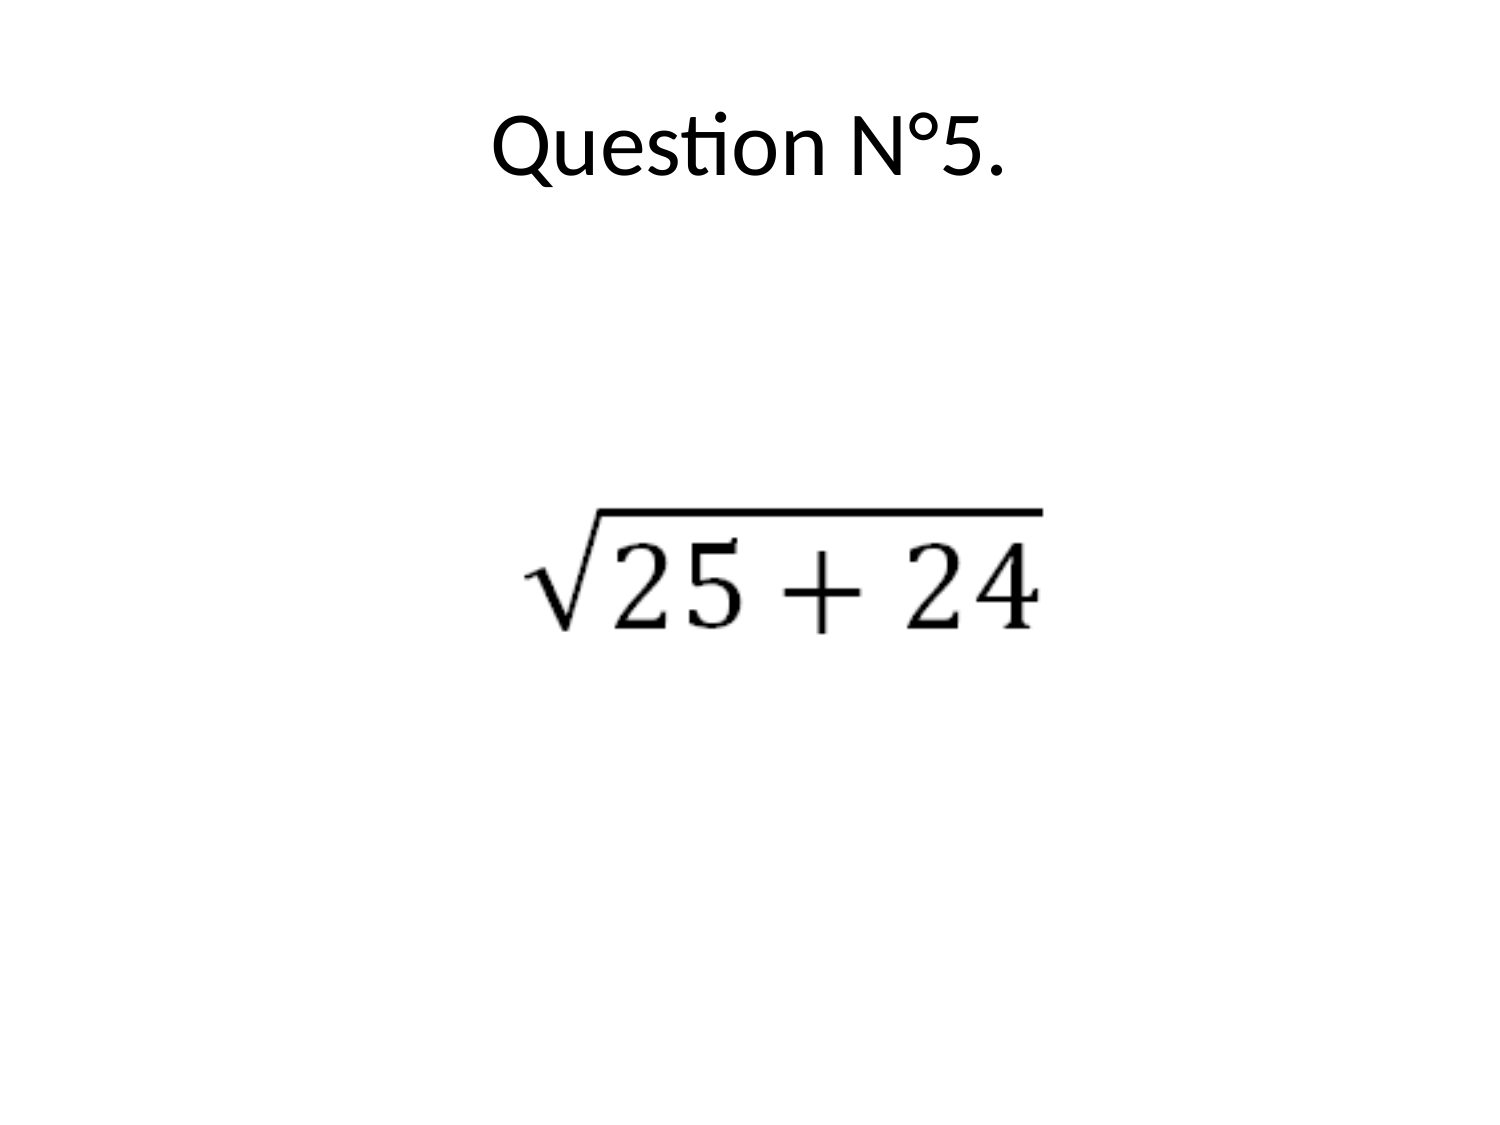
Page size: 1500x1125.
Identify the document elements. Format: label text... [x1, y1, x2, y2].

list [418, 408, 1166, 728]
title Question N°5. [75, 45, 1425, 233]
